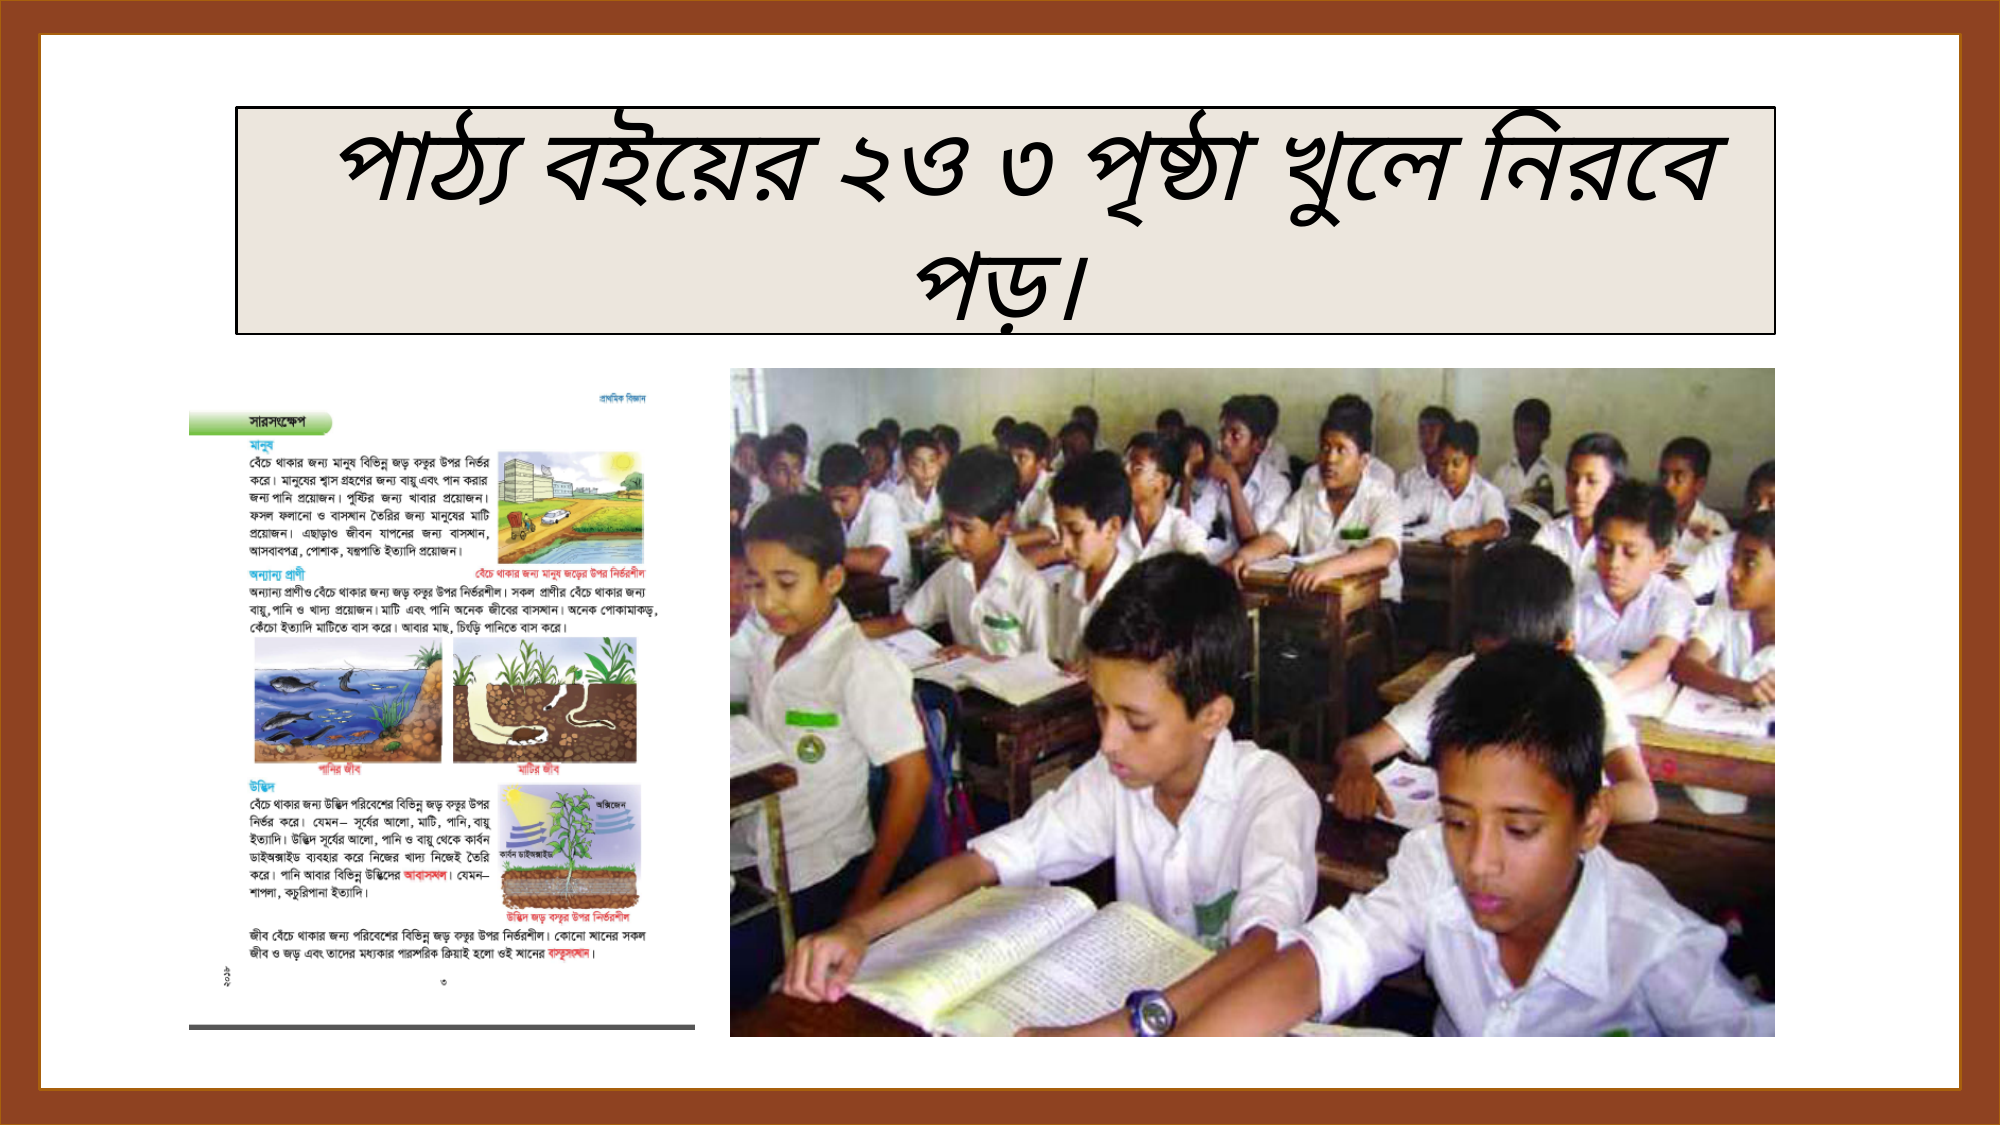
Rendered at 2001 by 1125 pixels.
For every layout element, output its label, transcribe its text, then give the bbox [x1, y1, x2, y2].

picture [188, 360, 695, 1030]
text_box [38, 33, 1962, 1091]
picture [730, 367, 1776, 1038]
text_box পাঠ্য বইয়ের ২ও ৩ পৃষ্ঠা খুলে নিরবে পড়। [235, 106, 1776, 335]
text_box [0, 0, 2000, 1125]
